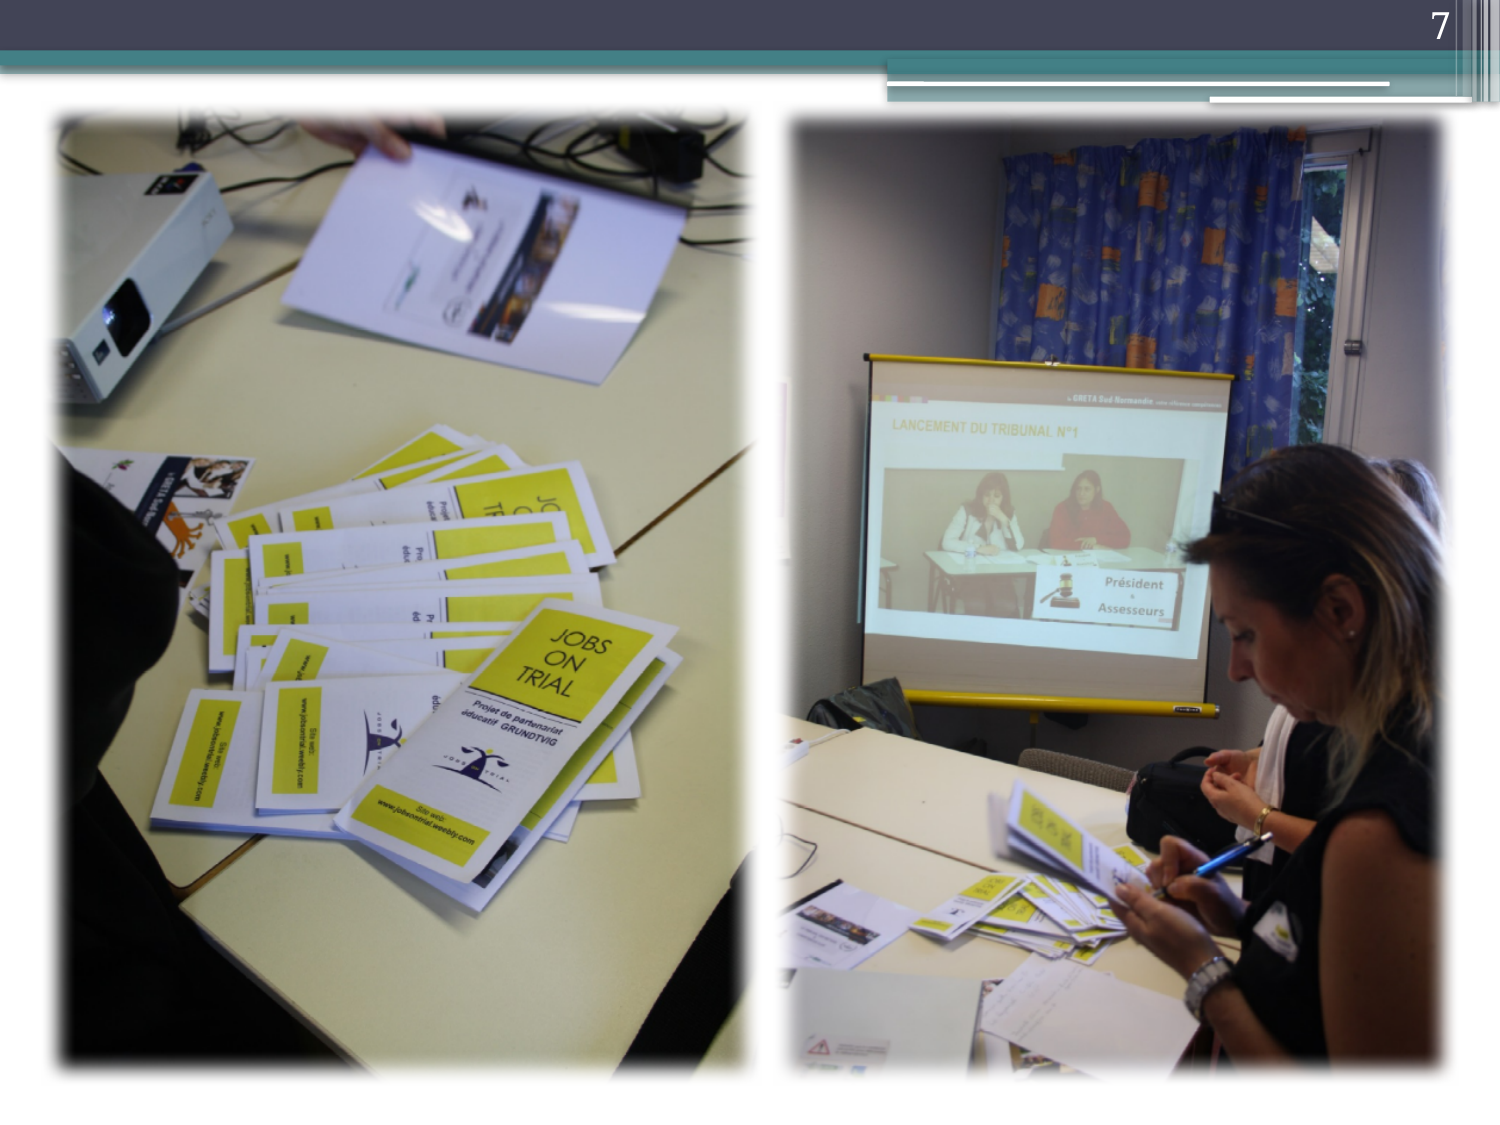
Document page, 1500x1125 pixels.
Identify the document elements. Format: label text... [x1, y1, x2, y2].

picture [773, 101, 1459, 1086]
slide_number 7 [1341, 0, 1466, 61]
picture [41, 101, 763, 1086]
